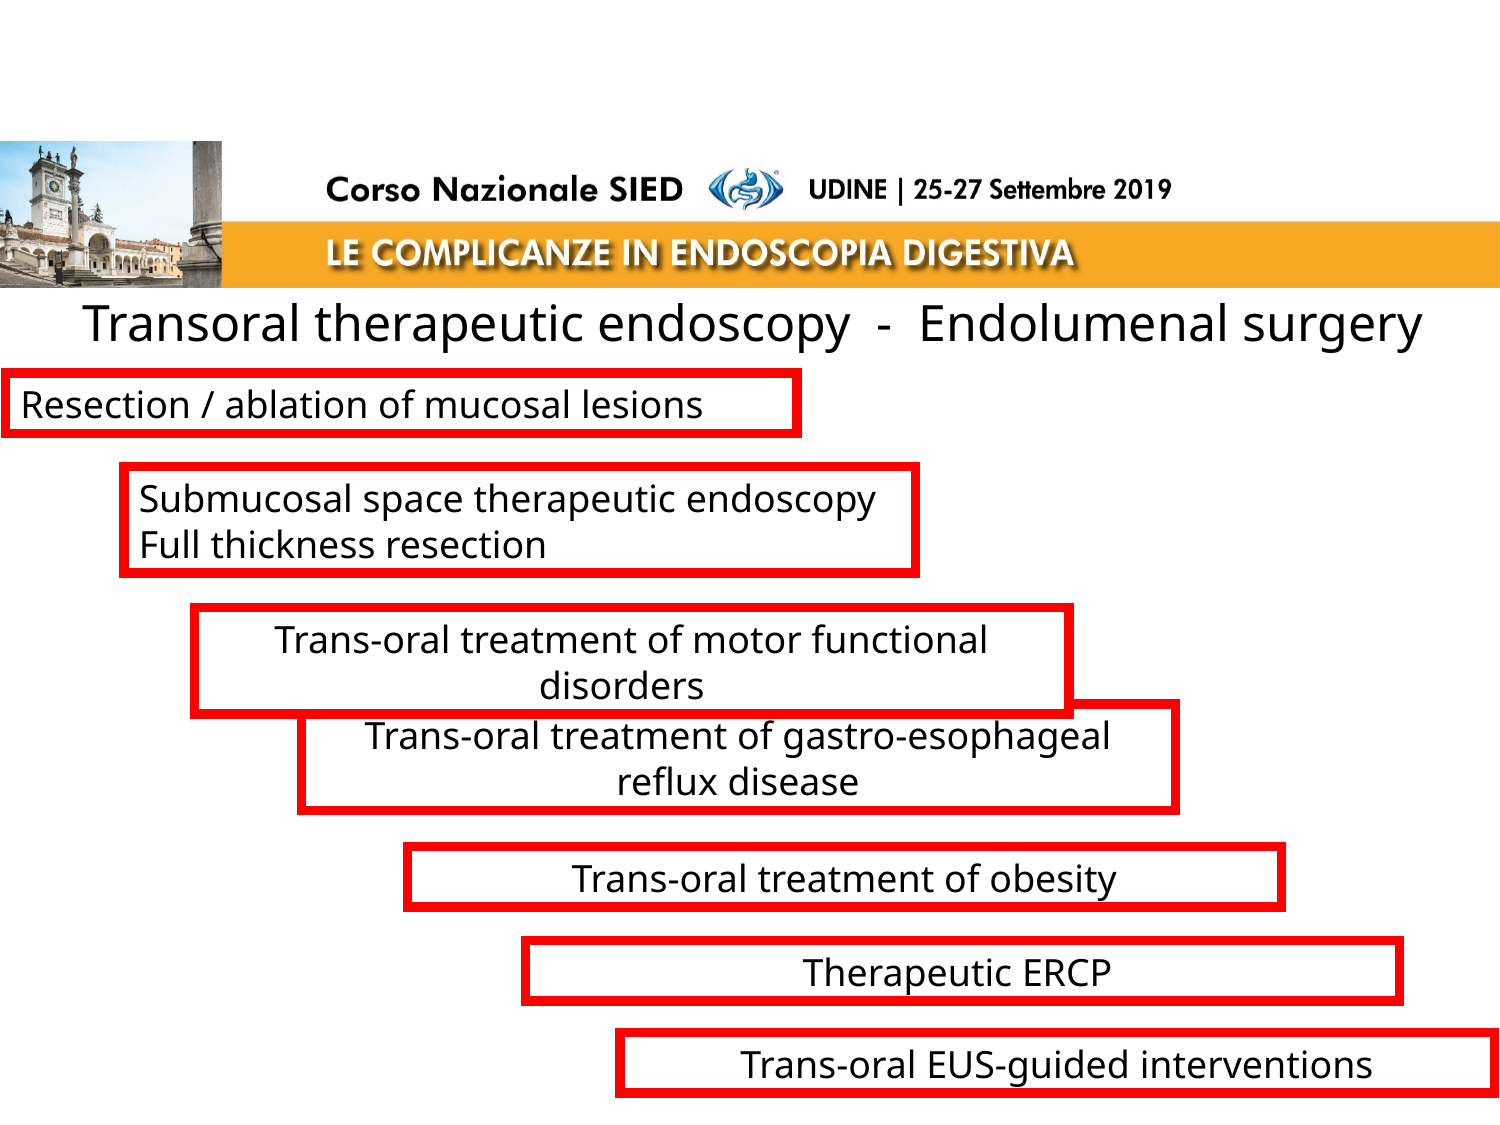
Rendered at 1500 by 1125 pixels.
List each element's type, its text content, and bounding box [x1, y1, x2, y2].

picture [0, 140, 1500, 289]
text_box Therapeutic ERCP [525, 940, 1400, 1001]
text_box Resection / ablation of mucosal lesions [5, 373, 798, 434]
text_box Trans-oral EUS-guided interventions [620, 1032, 1495, 1094]
text_box Trans-oral treatment of gastro-esophageal reflux disease [301, 704, 1176, 811]
text_box Submucosal space therapeutic endoscopy Full thickness resection [123, 466, 916, 573]
text_box Transoral therapeutic endoscopy - Endolumenal surgery [5, 295, 1500, 359]
text_box Trans-oral treatment of obesity [407, 846, 1282, 908]
text_box Trans-oral treatment of motor functional disorders [194, 607, 1069, 714]
